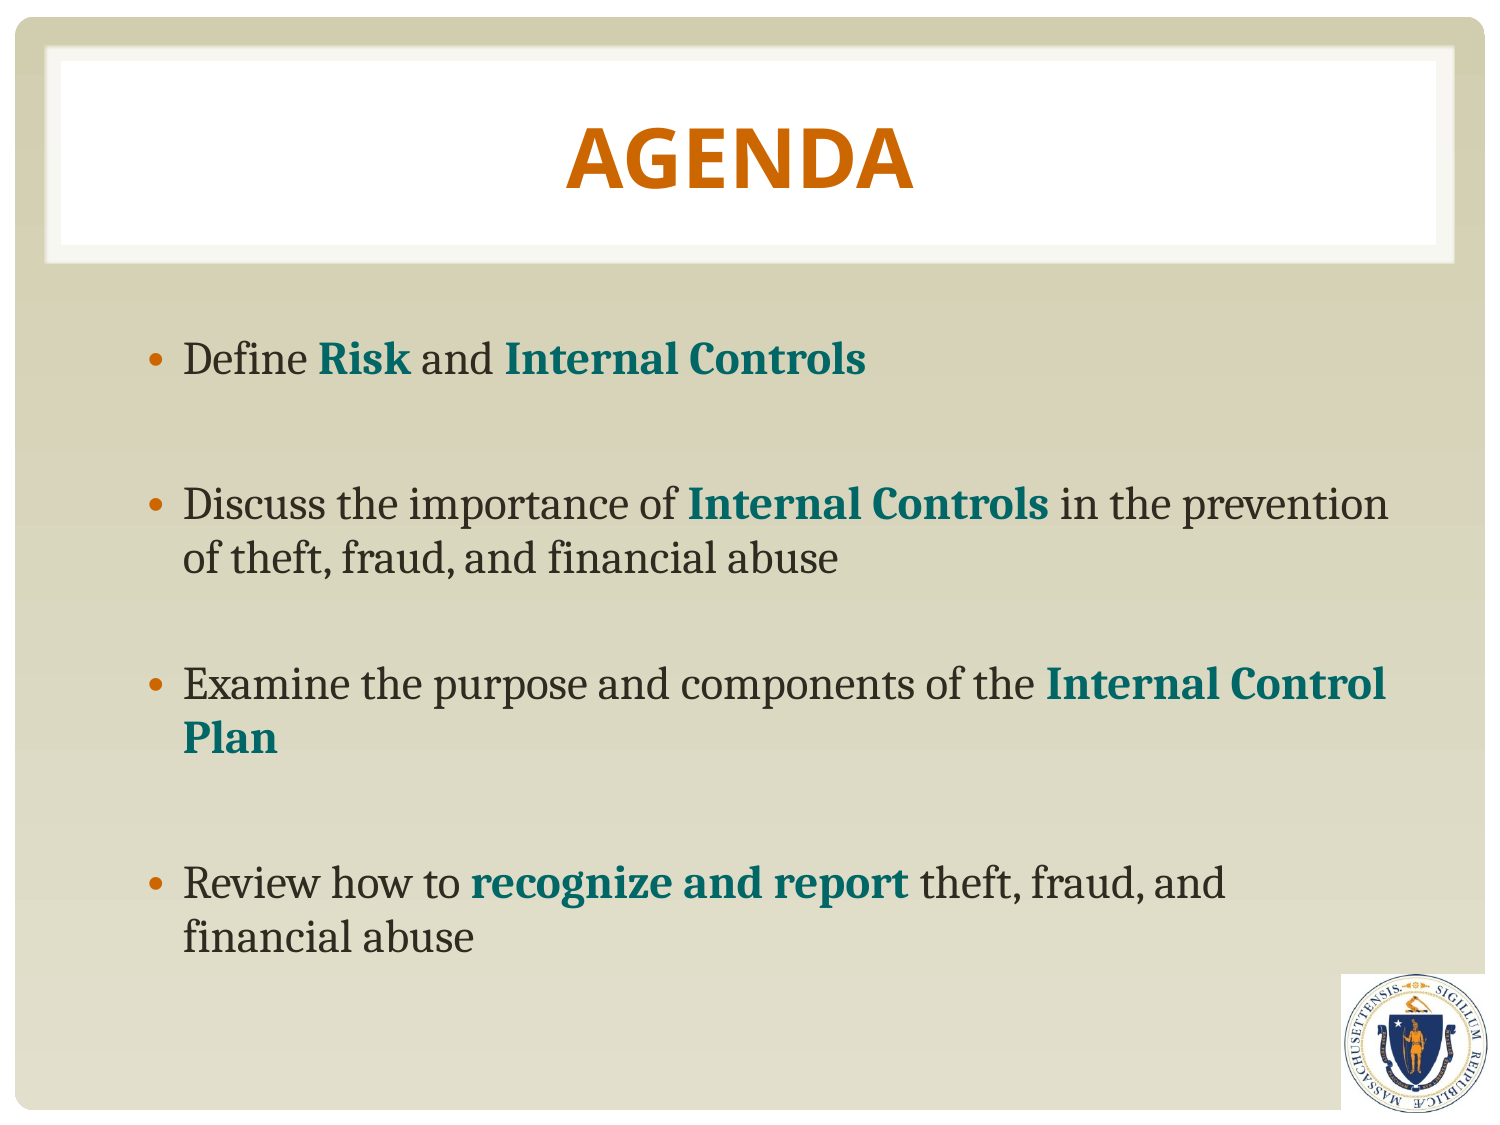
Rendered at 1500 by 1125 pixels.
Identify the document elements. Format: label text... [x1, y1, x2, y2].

list Define Risk and Internal Controls Discuss the importance of Internal Controls in the prevention of theft, fraud, and financial abuse Examine the purpose and components of the Internal Control Plan Review how to recognize and report theft, fraud, and financial abuse [69, 261, 1420, 979]
title Agenda [65, 75, 1416, 238]
picture [1341, 974, 1491, 1113]
